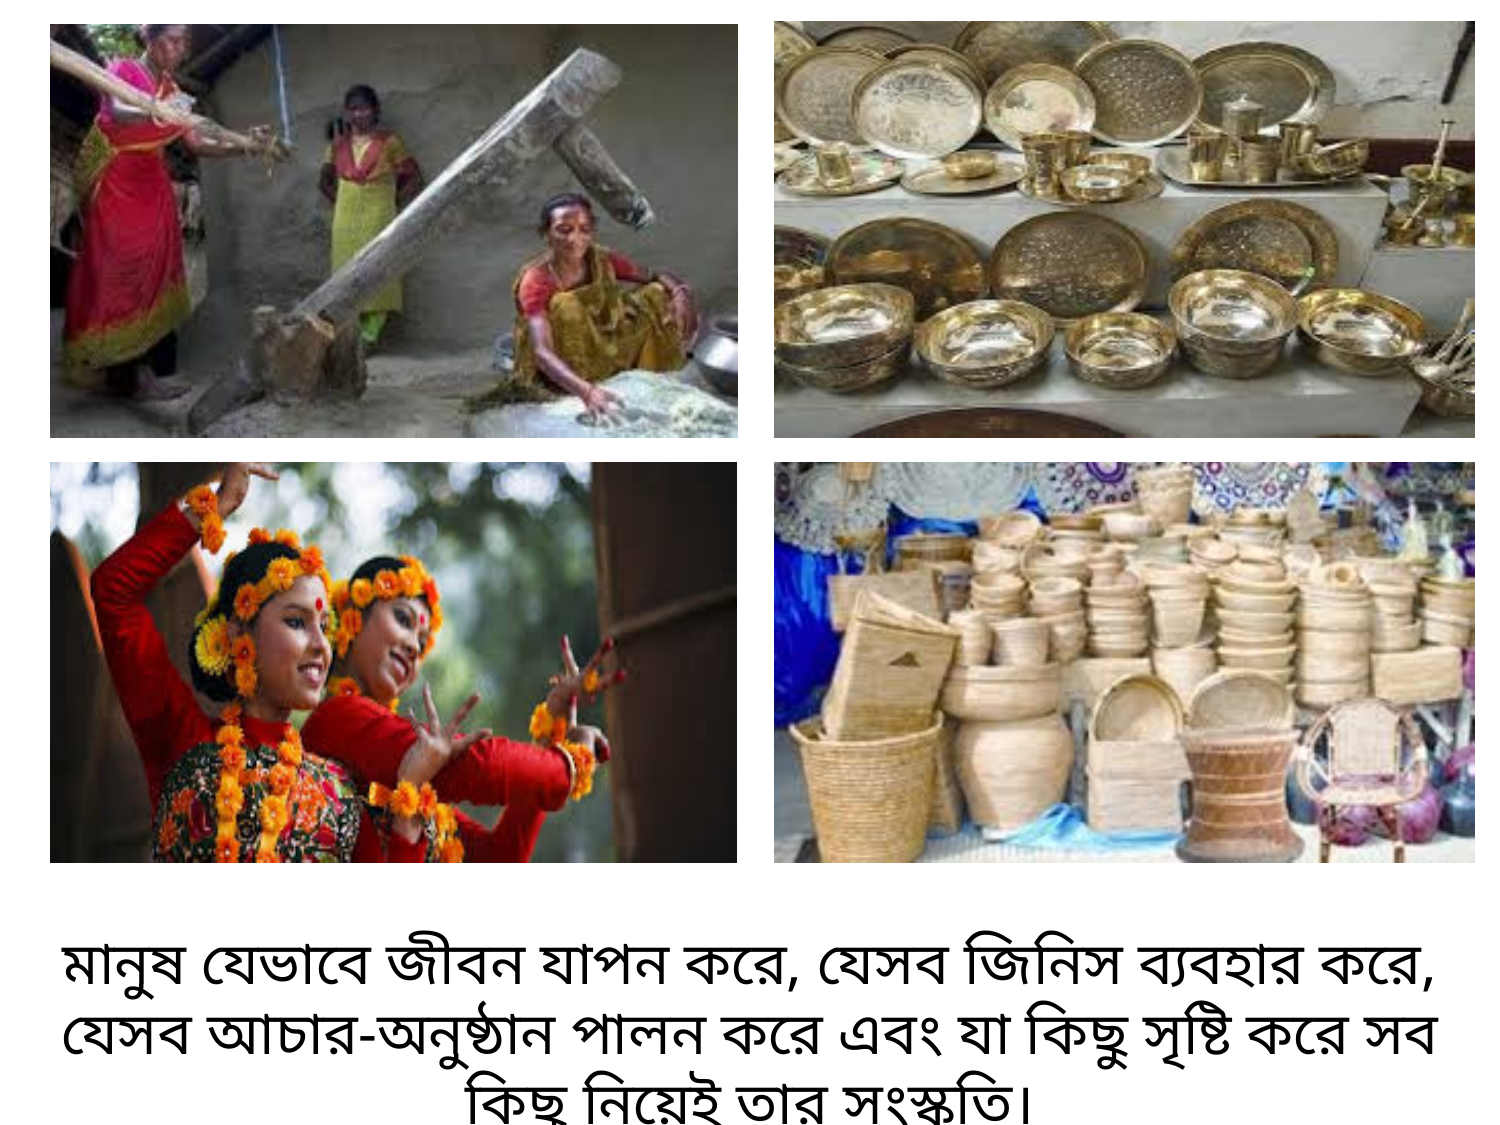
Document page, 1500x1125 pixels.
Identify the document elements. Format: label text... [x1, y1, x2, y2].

picture [49, 24, 738, 438]
picture [774, 21, 1476, 438]
picture [774, 462, 1476, 863]
text_box মানুষ যেভাবে জীবন যাপন করে, যেসব জিনিস ব্যবহার করে, যেসব আচার-অনুষ্ঠান পালন করে এবং যা কিছু সৃষ্টি করে সব কিছু নিয়েই তার সংস্কৃতি। [0, 918, 1500, 1125]
picture [49, 462, 737, 863]
